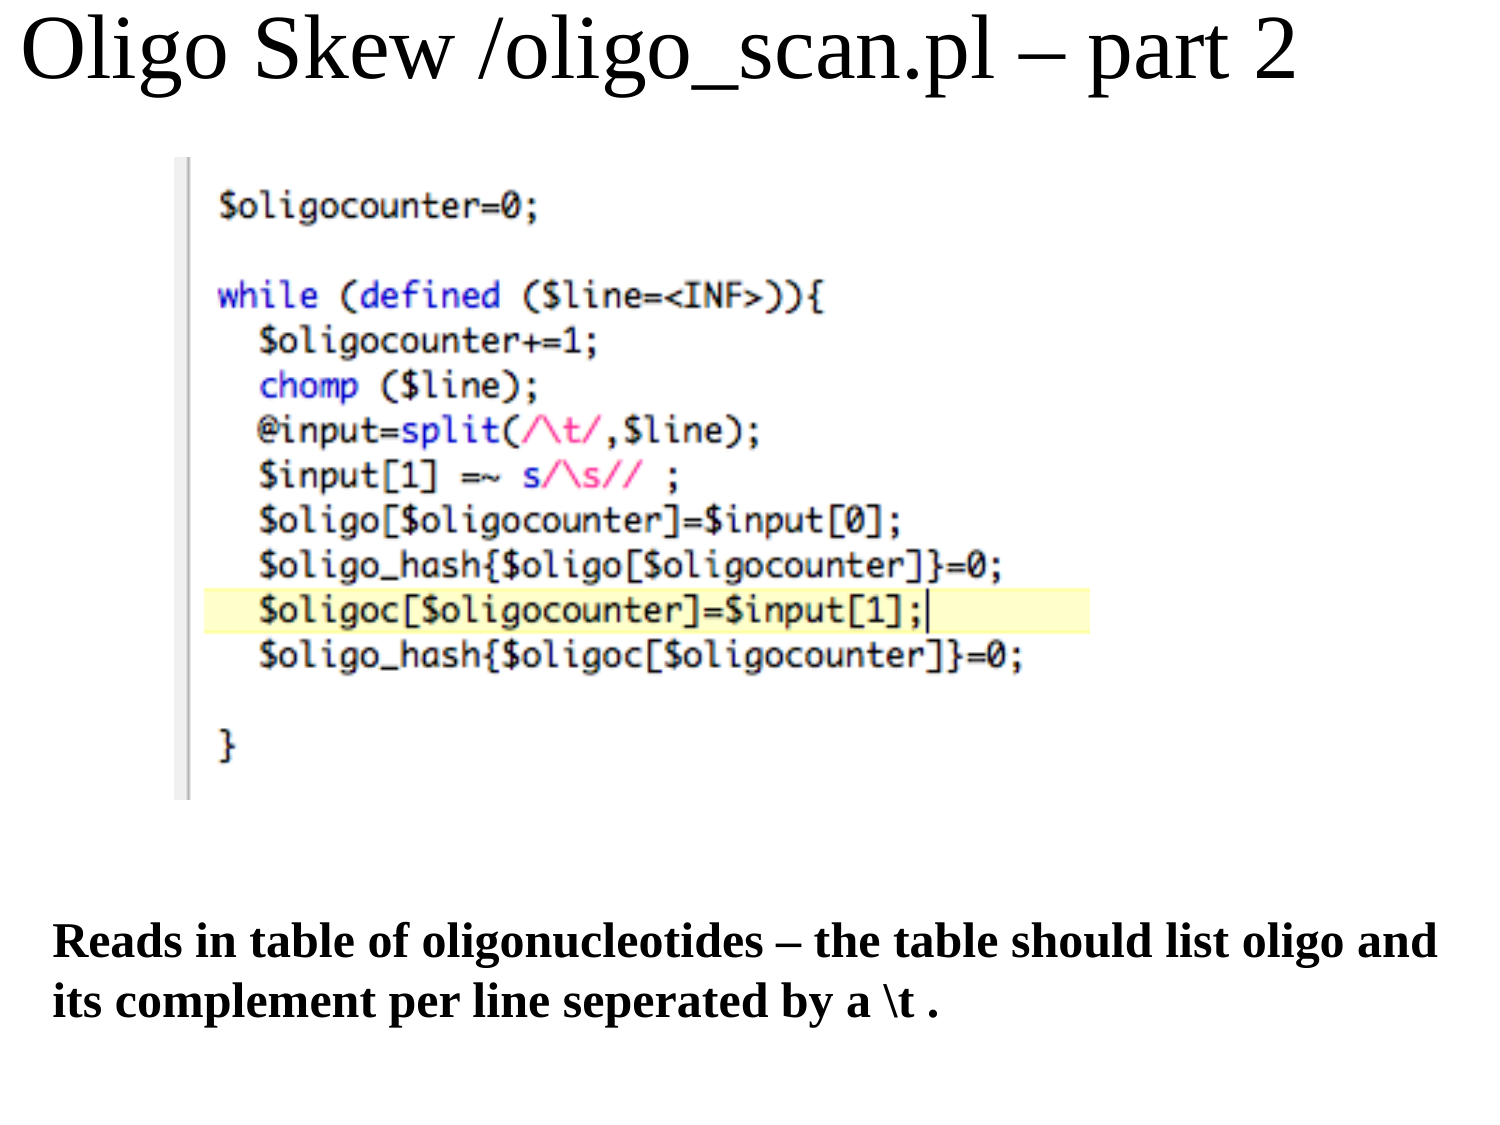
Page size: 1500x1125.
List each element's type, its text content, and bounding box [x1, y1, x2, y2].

picture [174, 157, 1090, 801]
text_box Reads in table of oligonucleotides – the table should list oligo and its complement per line seperated by a \t . [37, 899, 1500, 1035]
title Oligo Skew /oligo_scan.pl – part 2 [5, 3, 1438, 80]
